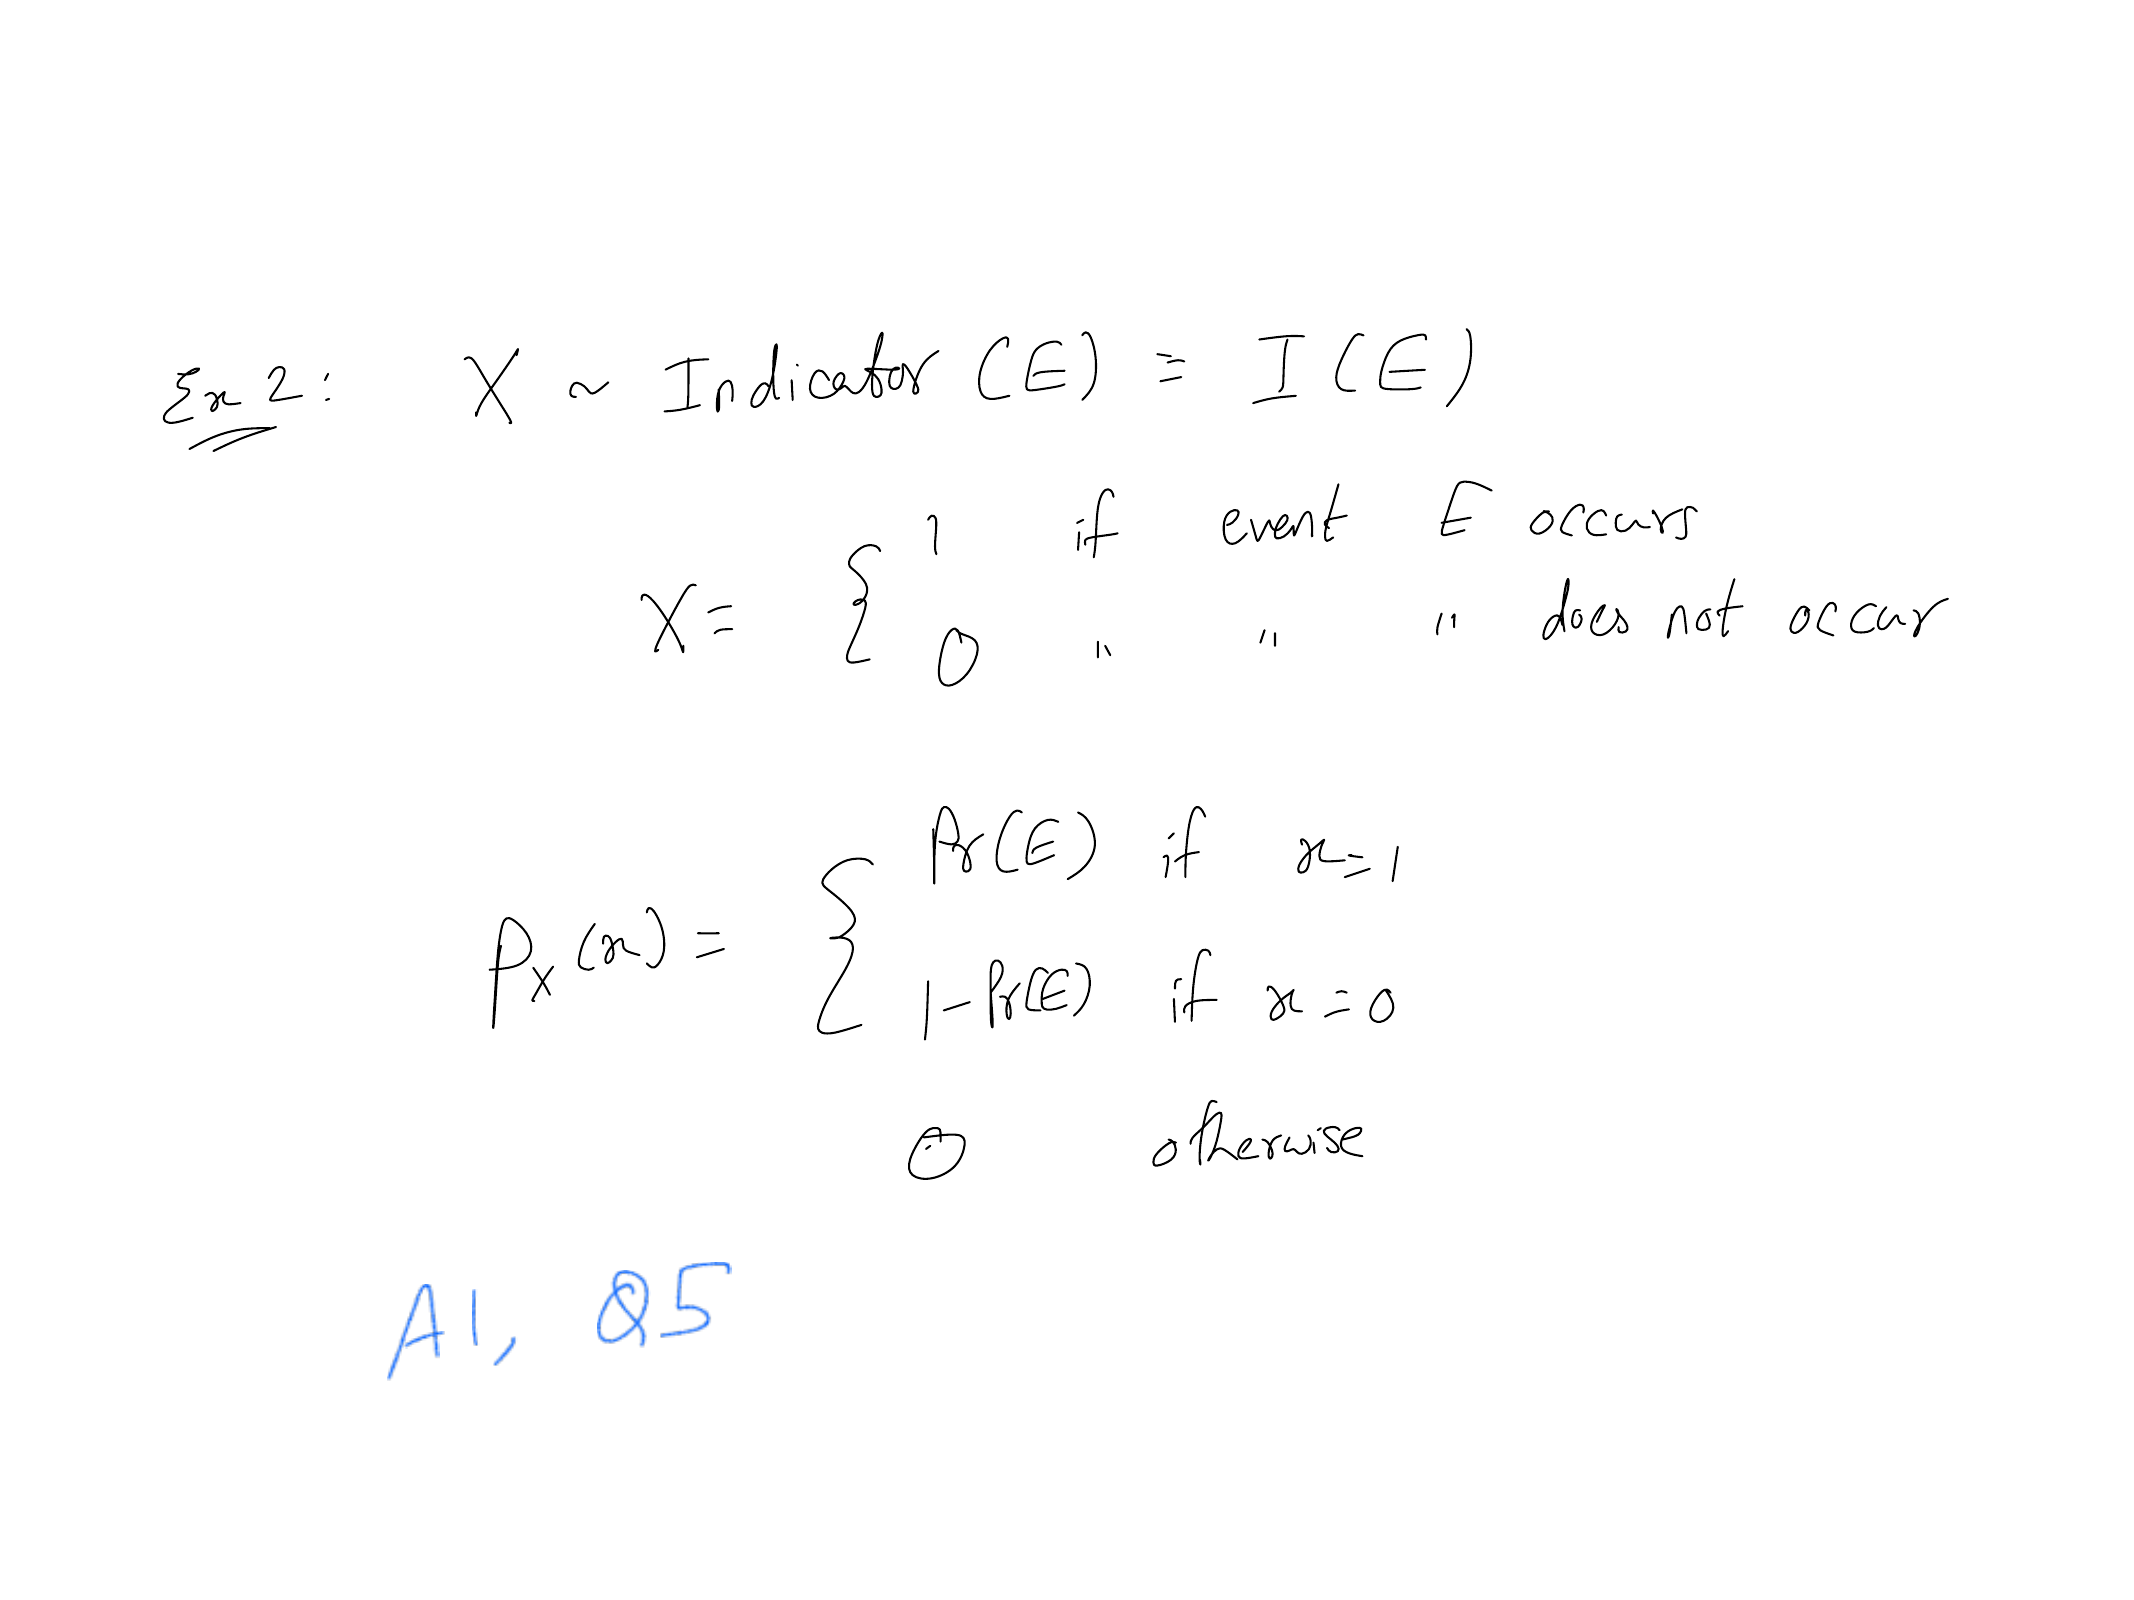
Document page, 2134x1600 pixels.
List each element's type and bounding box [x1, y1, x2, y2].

text_box [163, 328, 1949, 1383]
